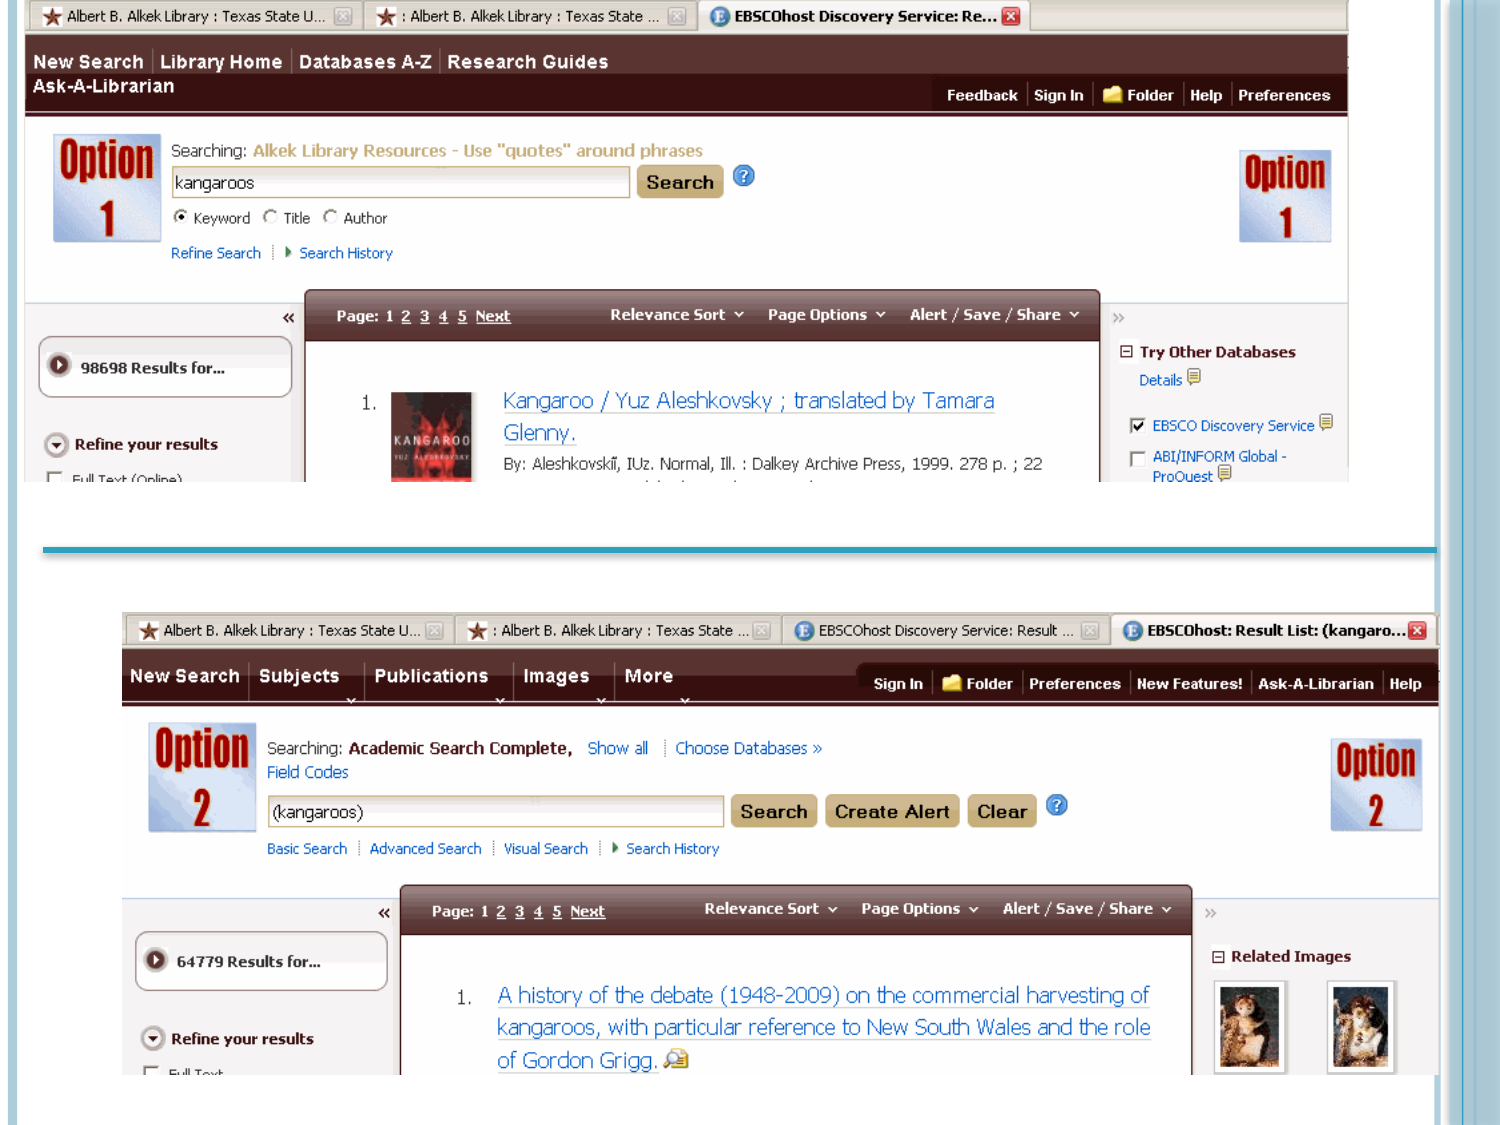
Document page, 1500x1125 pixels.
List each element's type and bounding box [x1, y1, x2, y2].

picture [121, 611, 1440, 1076]
picture [24, 0, 1349, 482]
